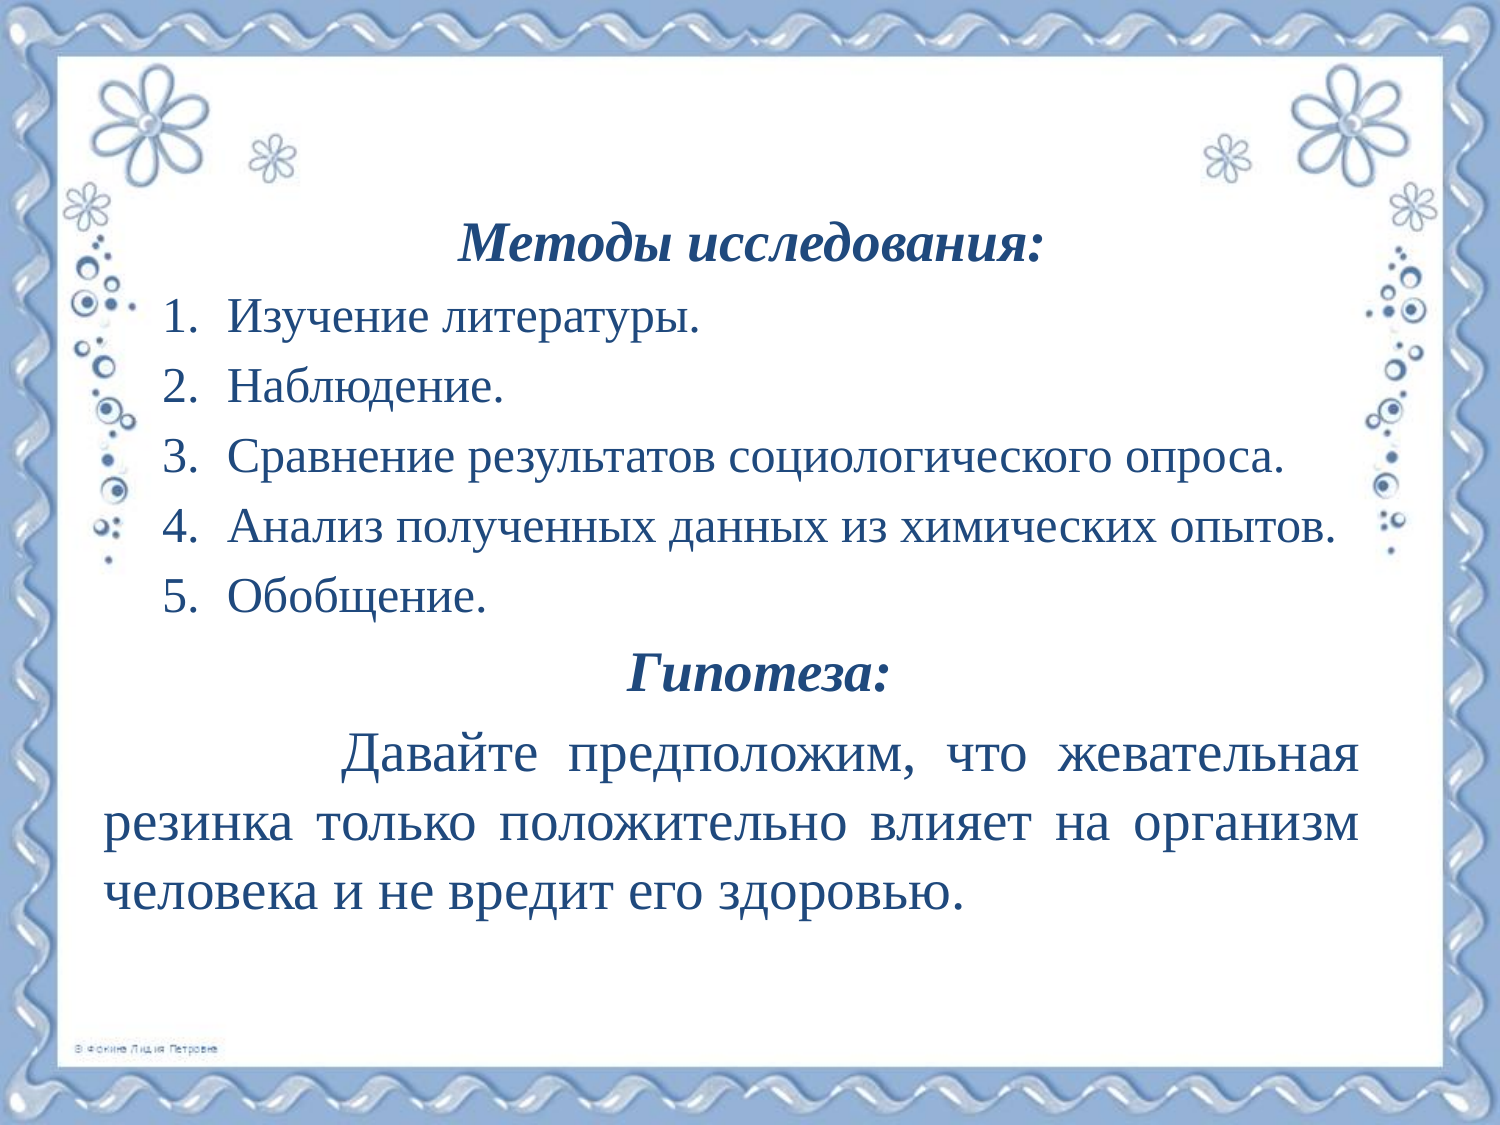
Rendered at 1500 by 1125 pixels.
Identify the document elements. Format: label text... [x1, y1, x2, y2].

list Методы исследования: Изучение литературы. Наблюдение. Сравнение результатов социологического опроса. Анализ полученных данных из химических опытов. Обобщение. Гипотеза: Давайте предположим, что жевательная резинка только положительно влияет на организм человека и не вредит его здоровью. [88, 196, 1376, 939]
picture [0, 0, 1500, 1125]
